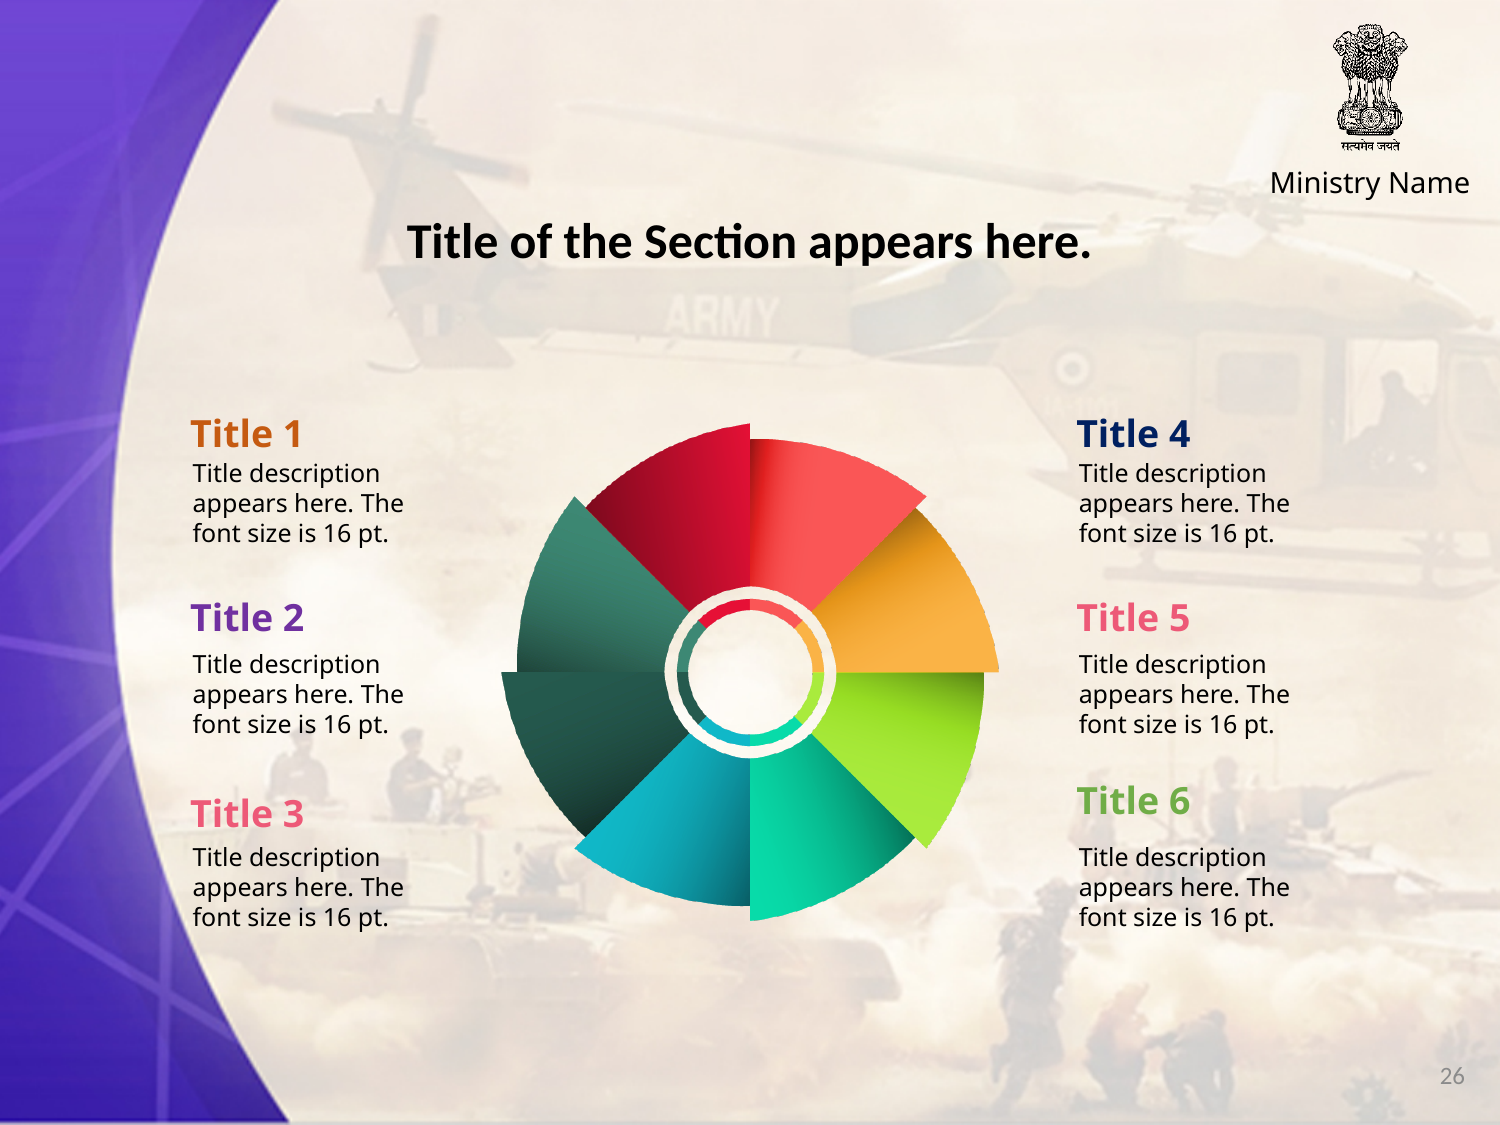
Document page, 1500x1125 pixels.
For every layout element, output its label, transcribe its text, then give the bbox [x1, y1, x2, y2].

text_box Title 2 [175, 591, 320, 647]
text_box Title 5 [1061, 591, 1206, 647]
text_box Title 3 [175, 787, 320, 843]
picture [0, 0, 1500, 1125]
text_box Title 1 [175, 407, 320, 463]
text_box Title description appears here. The font size is 16 pt. [177, 449, 458, 555]
text_box Title description appears here. The font size is 16 pt. [1063, 449, 1344, 555]
text_box Title description appears here. The font size is 16 pt. [1063, 834, 1344, 939]
text_box Title description appears here. The font size is 16 pt. [177, 641, 458, 746]
text_box Title 6 [1061, 774, 1206, 830]
list Ministry Name [1234, 160, 1500, 221]
list Title of the Section appears here. [253, 207, 1247, 327]
text_box Title description appears here. The font size is 16 pt. [1063, 641, 1344, 746]
text_box Title description appears here. The font size is 16 pt. [177, 834, 458, 939]
slide_number 26 [1142, 1044, 1481, 1105]
text_box Title 4 [1061, 407, 1206, 463]
